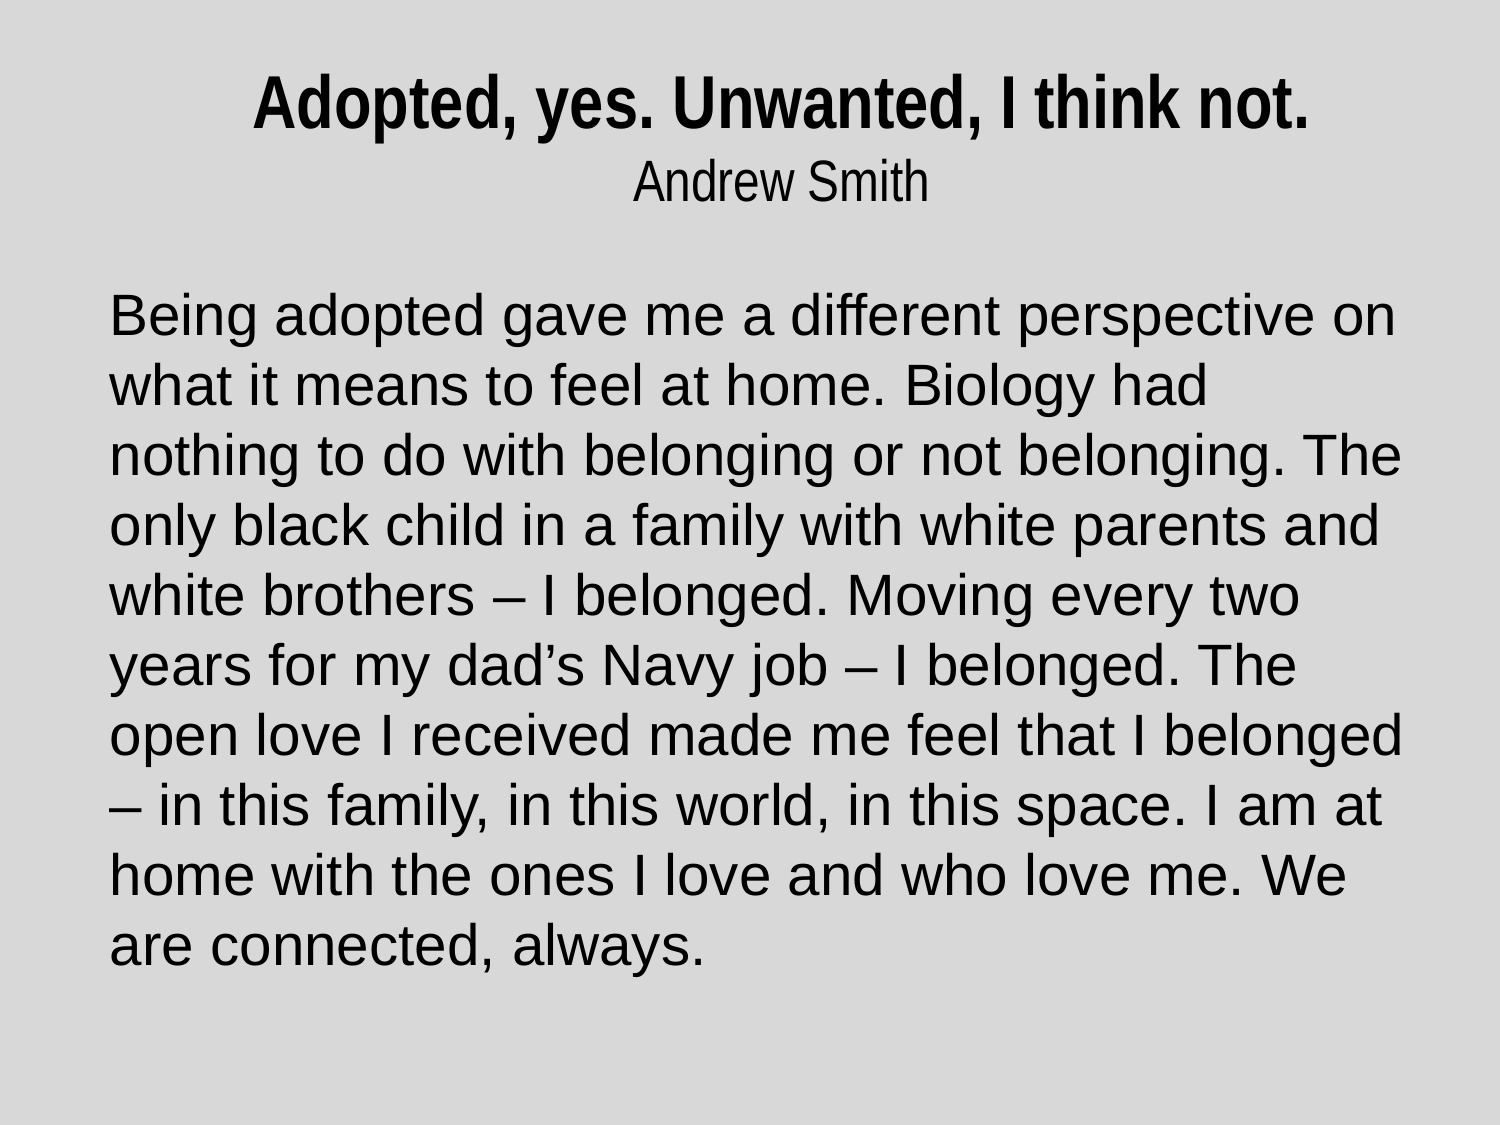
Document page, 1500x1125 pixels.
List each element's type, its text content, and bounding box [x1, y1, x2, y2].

list Being adopted gave me a different perspective on what it means to feel at home. Biology had nothing to do with belonging or not belonging. The only black child in a family with white parents and white brothers – I belonged. Moving every two years for my dad’s Navy job – I belonged. The open love I received made me feel that I belonged – in this family, in this world, in this space. I am at home with the ones I love and who love me. We are connected, always. [75, 262, 1425, 1005]
text_box Adopted, yes. Unwanted, I think not. Andrew Smith [63, 45, 1500, 221]
